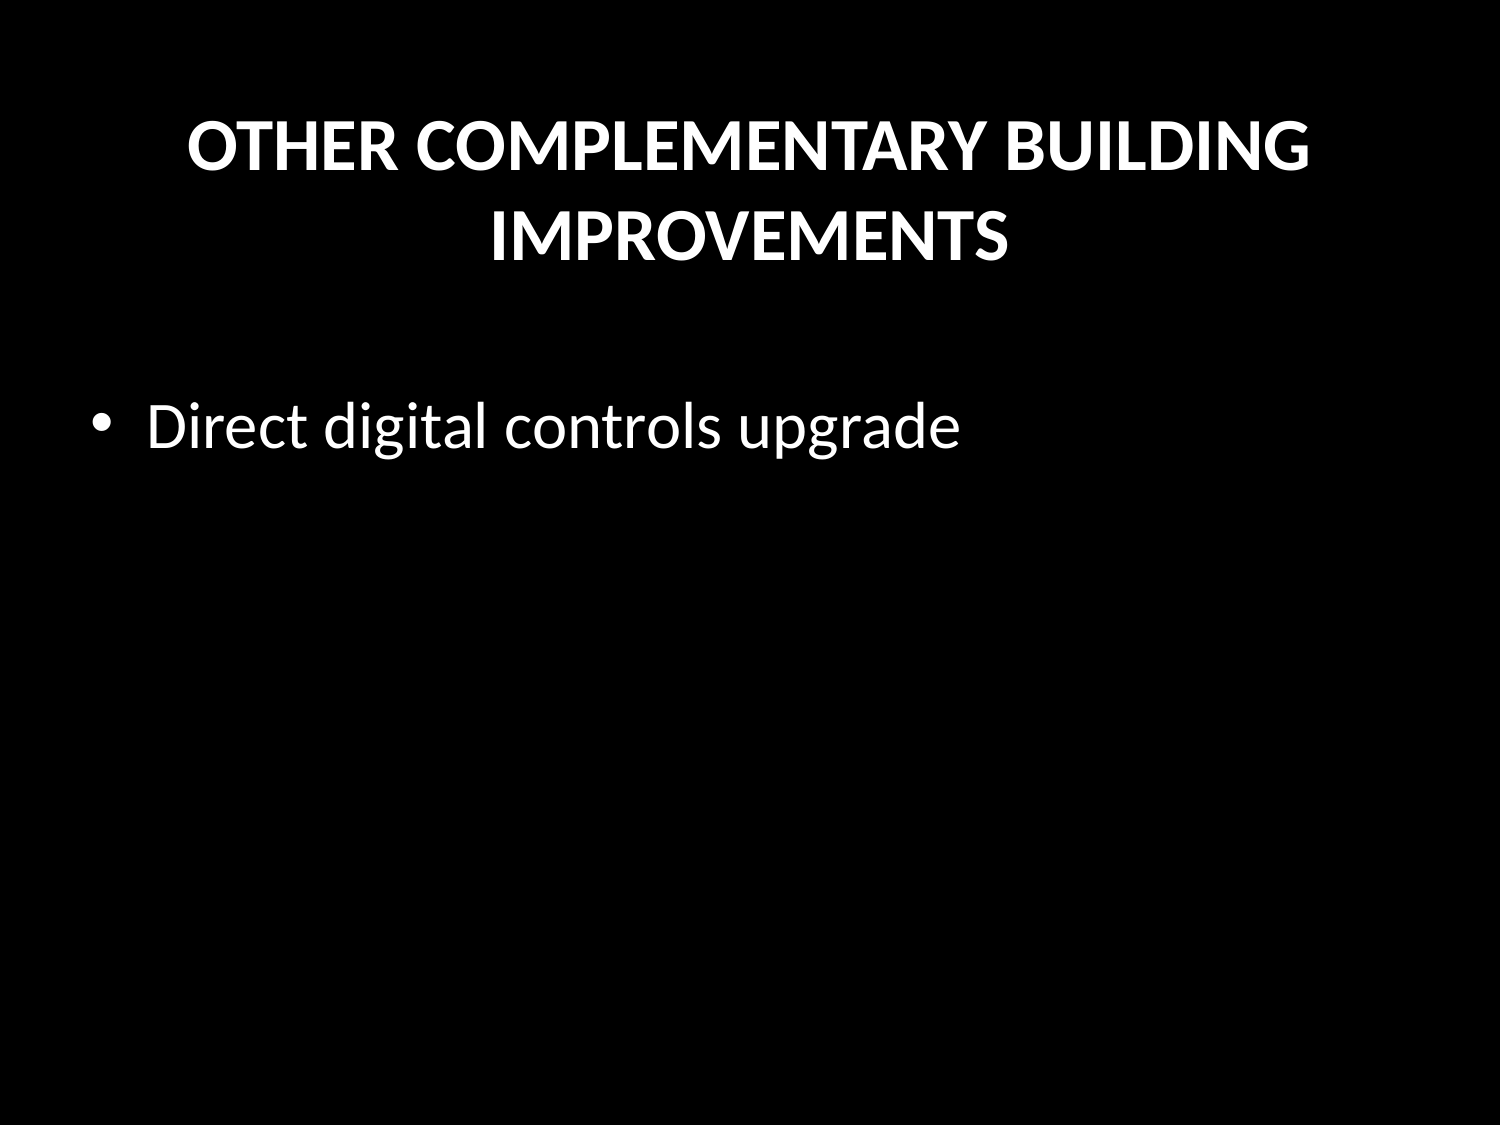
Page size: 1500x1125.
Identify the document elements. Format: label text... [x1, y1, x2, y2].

list Other Complementary Building Improvements Direct digital controls upgrade [75, 87, 1425, 1005]
